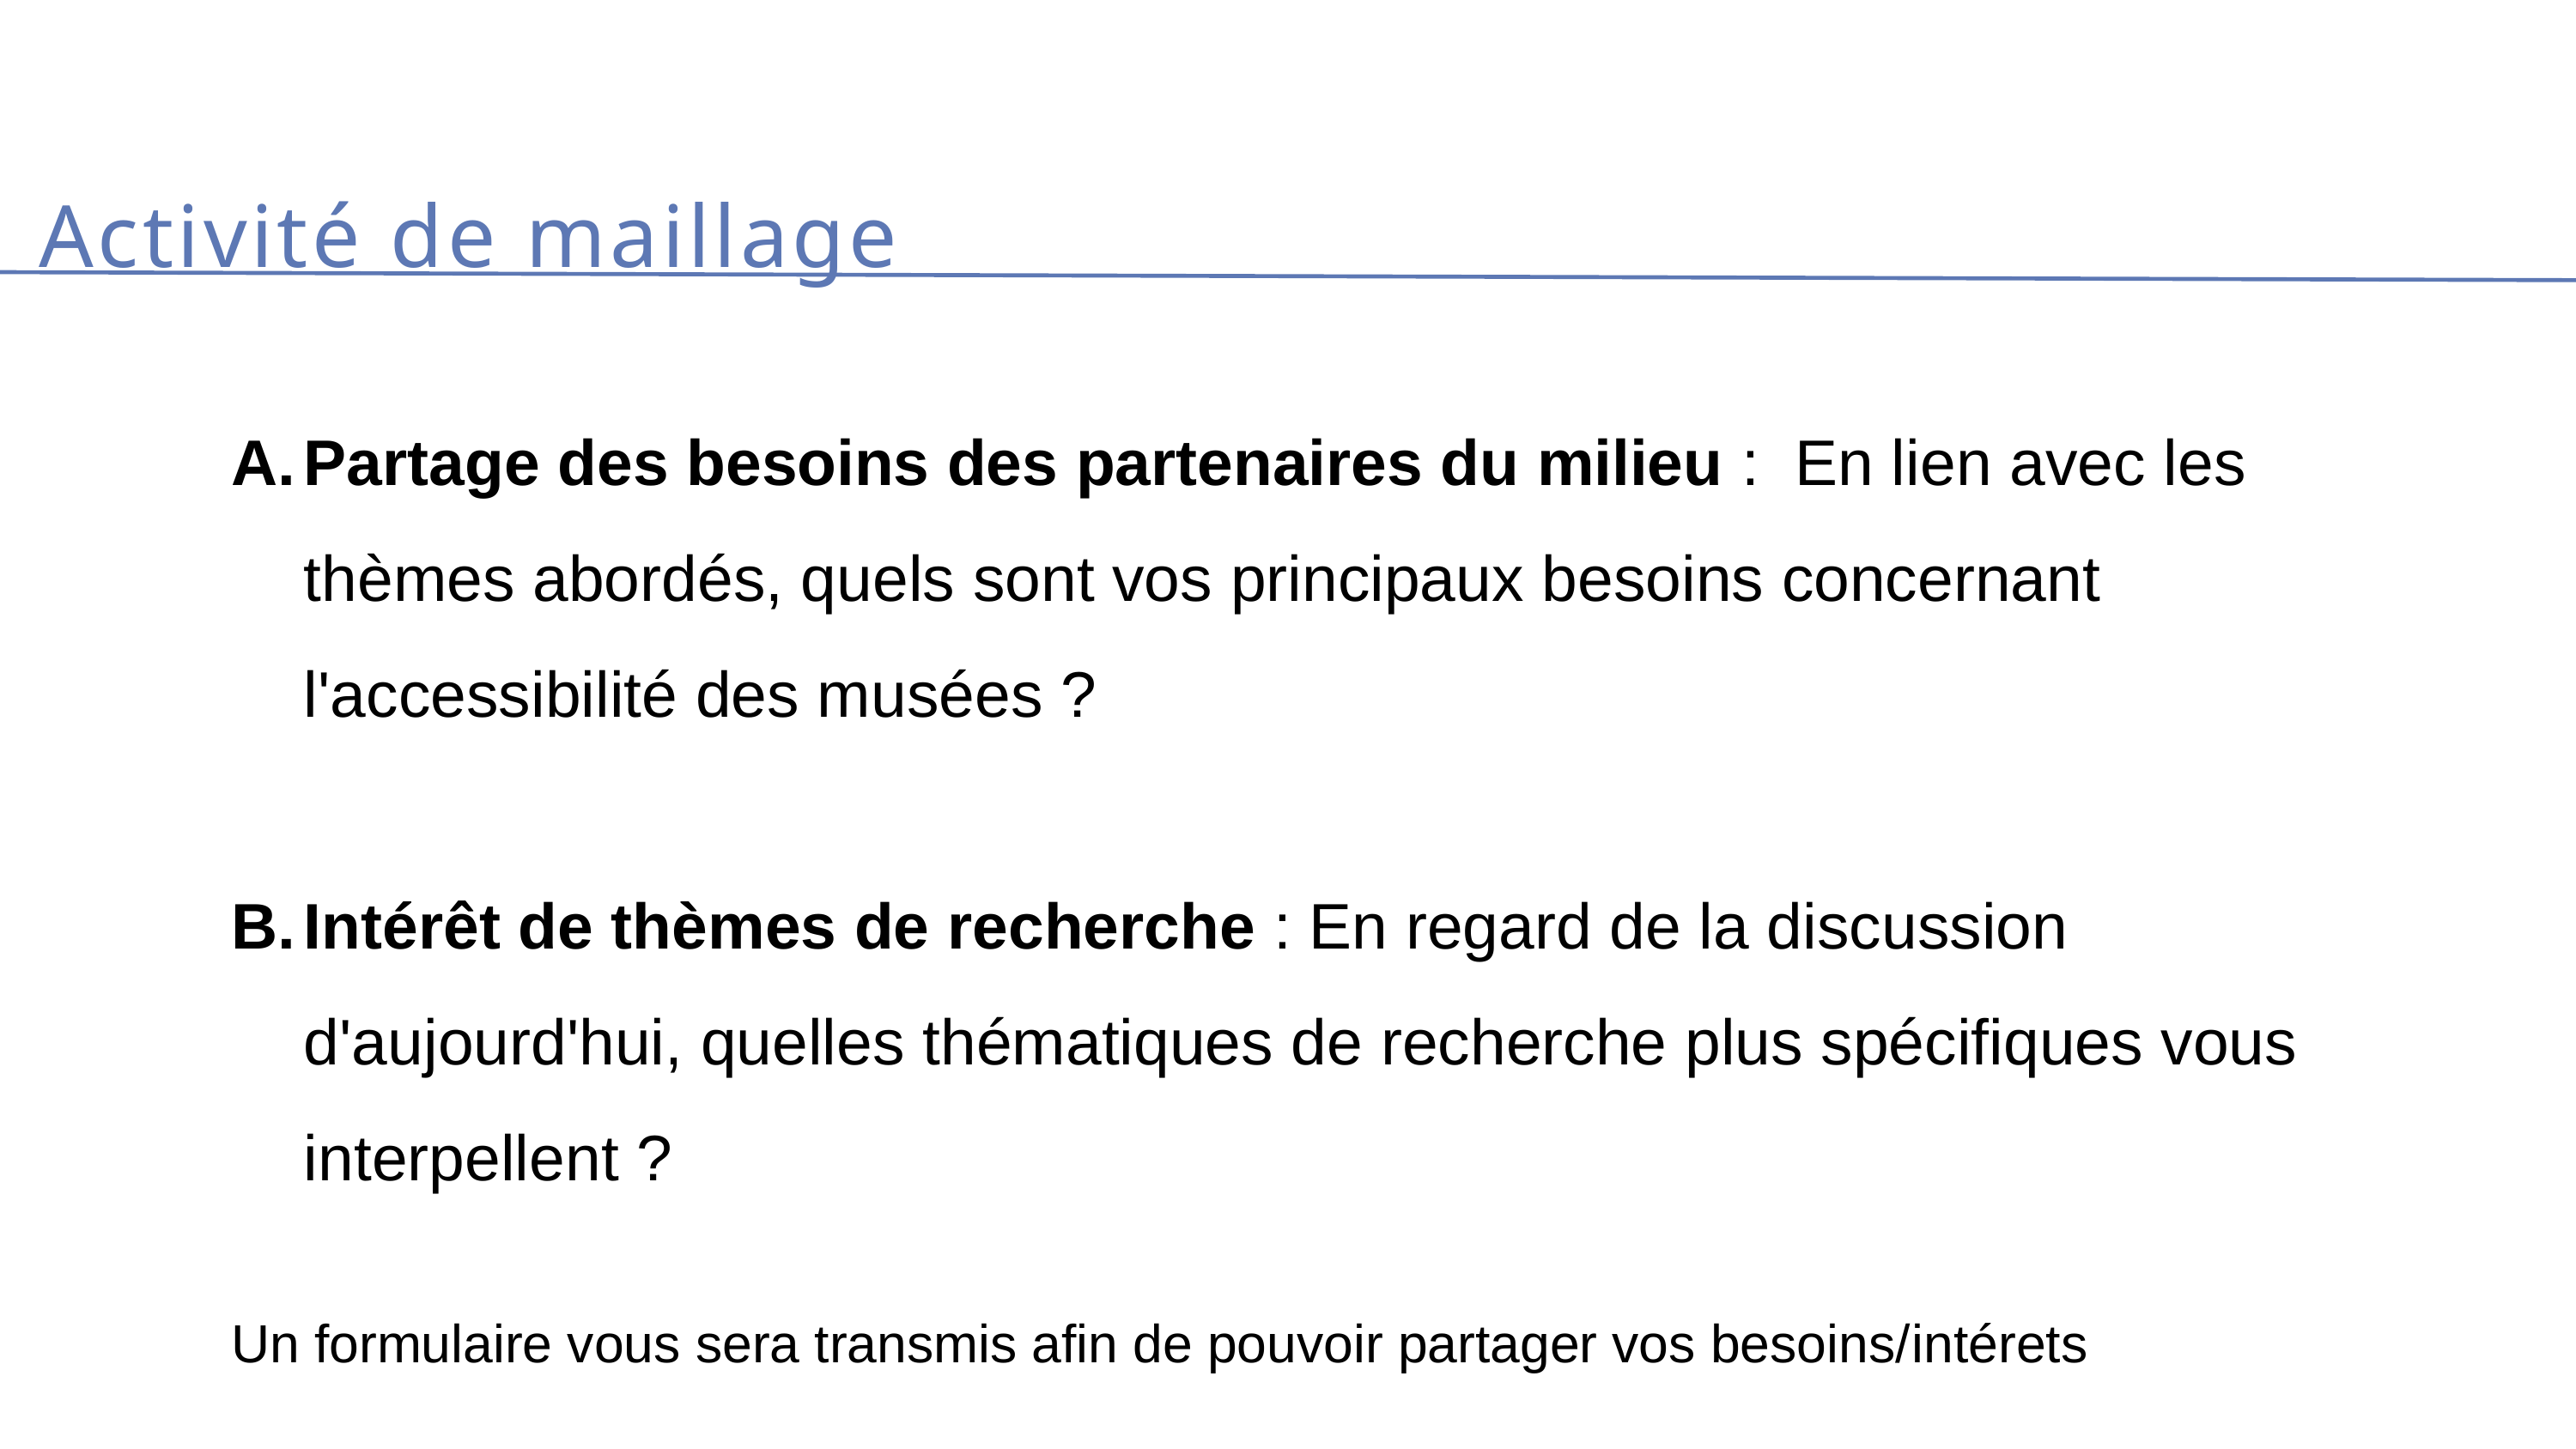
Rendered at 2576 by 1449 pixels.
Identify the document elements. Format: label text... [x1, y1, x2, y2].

text_box Activité de maillage [39, 181, 2217, 285]
text_box Partage des besoins des partenaires du milieu : En lien avec les thèmes abordés, quels sont vos principaux besoins concernant l'accessibilité des musées ? Intérêt de thèmes de recherche : En regard de la discussion d'aujourd'hui, quelles thématiques de recherche plus spécifiques vous interpellent ? Un formulaire vous sera transmis afin de pouvoir partager vos besoins/intérets [192, 382, 2331, 1439]
